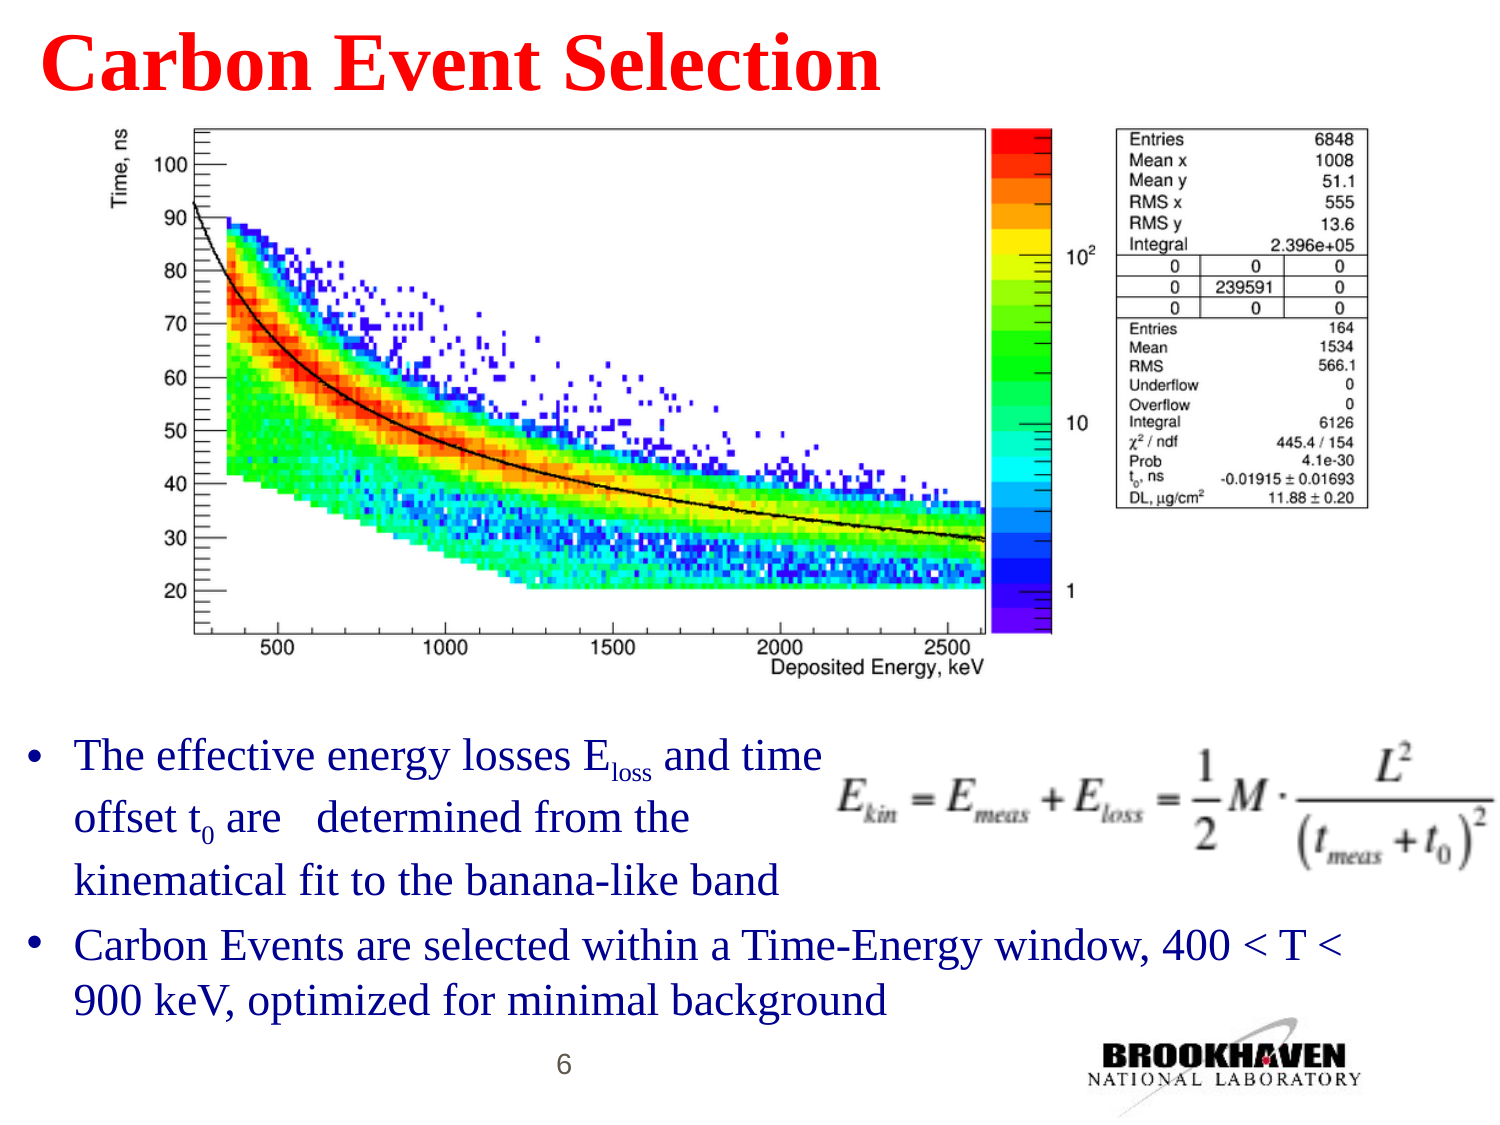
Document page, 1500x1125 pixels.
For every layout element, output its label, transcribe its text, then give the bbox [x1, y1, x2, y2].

title Carbon Event Selection [24, 1, 1376, 115]
picture [1087, 1032, 1363, 1125]
slide_number 6 [337, 1049, 588, 1088]
picture [74, 105, 1405, 734]
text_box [830, 732, 1500, 878]
text_box The effective energy losses Eloss and time offset t0 are determined from the kinematical fit to the banana-like band [11, 717, 838, 906]
text_box Carbon Events are selected within a Time-Energy window, 400 < T < 900 keV, optimized for minimal background [11, 906, 1409, 1032]
